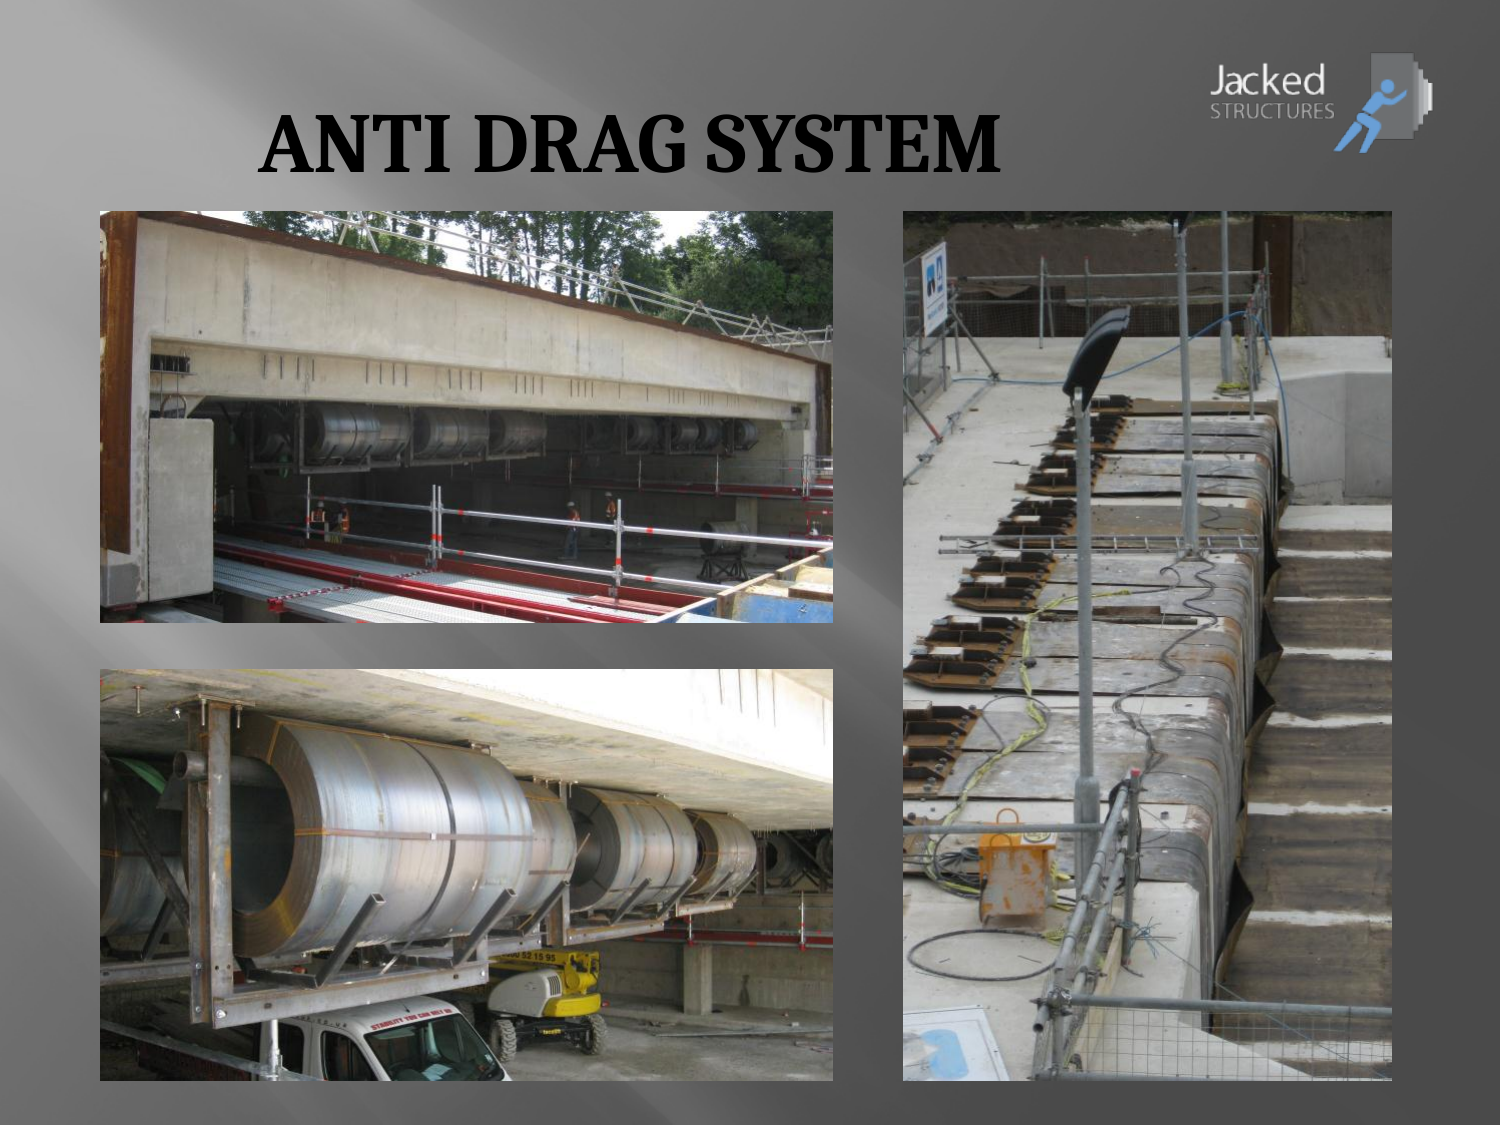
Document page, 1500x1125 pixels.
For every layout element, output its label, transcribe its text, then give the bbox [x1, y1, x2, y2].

picture [1198, 42, 1449, 160]
picture [903, 211, 1392, 1081]
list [100, 211, 833, 624]
title ANTI DRAG SYSTEM [75, 45, 1188, 233]
picture [100, 668, 833, 1081]
